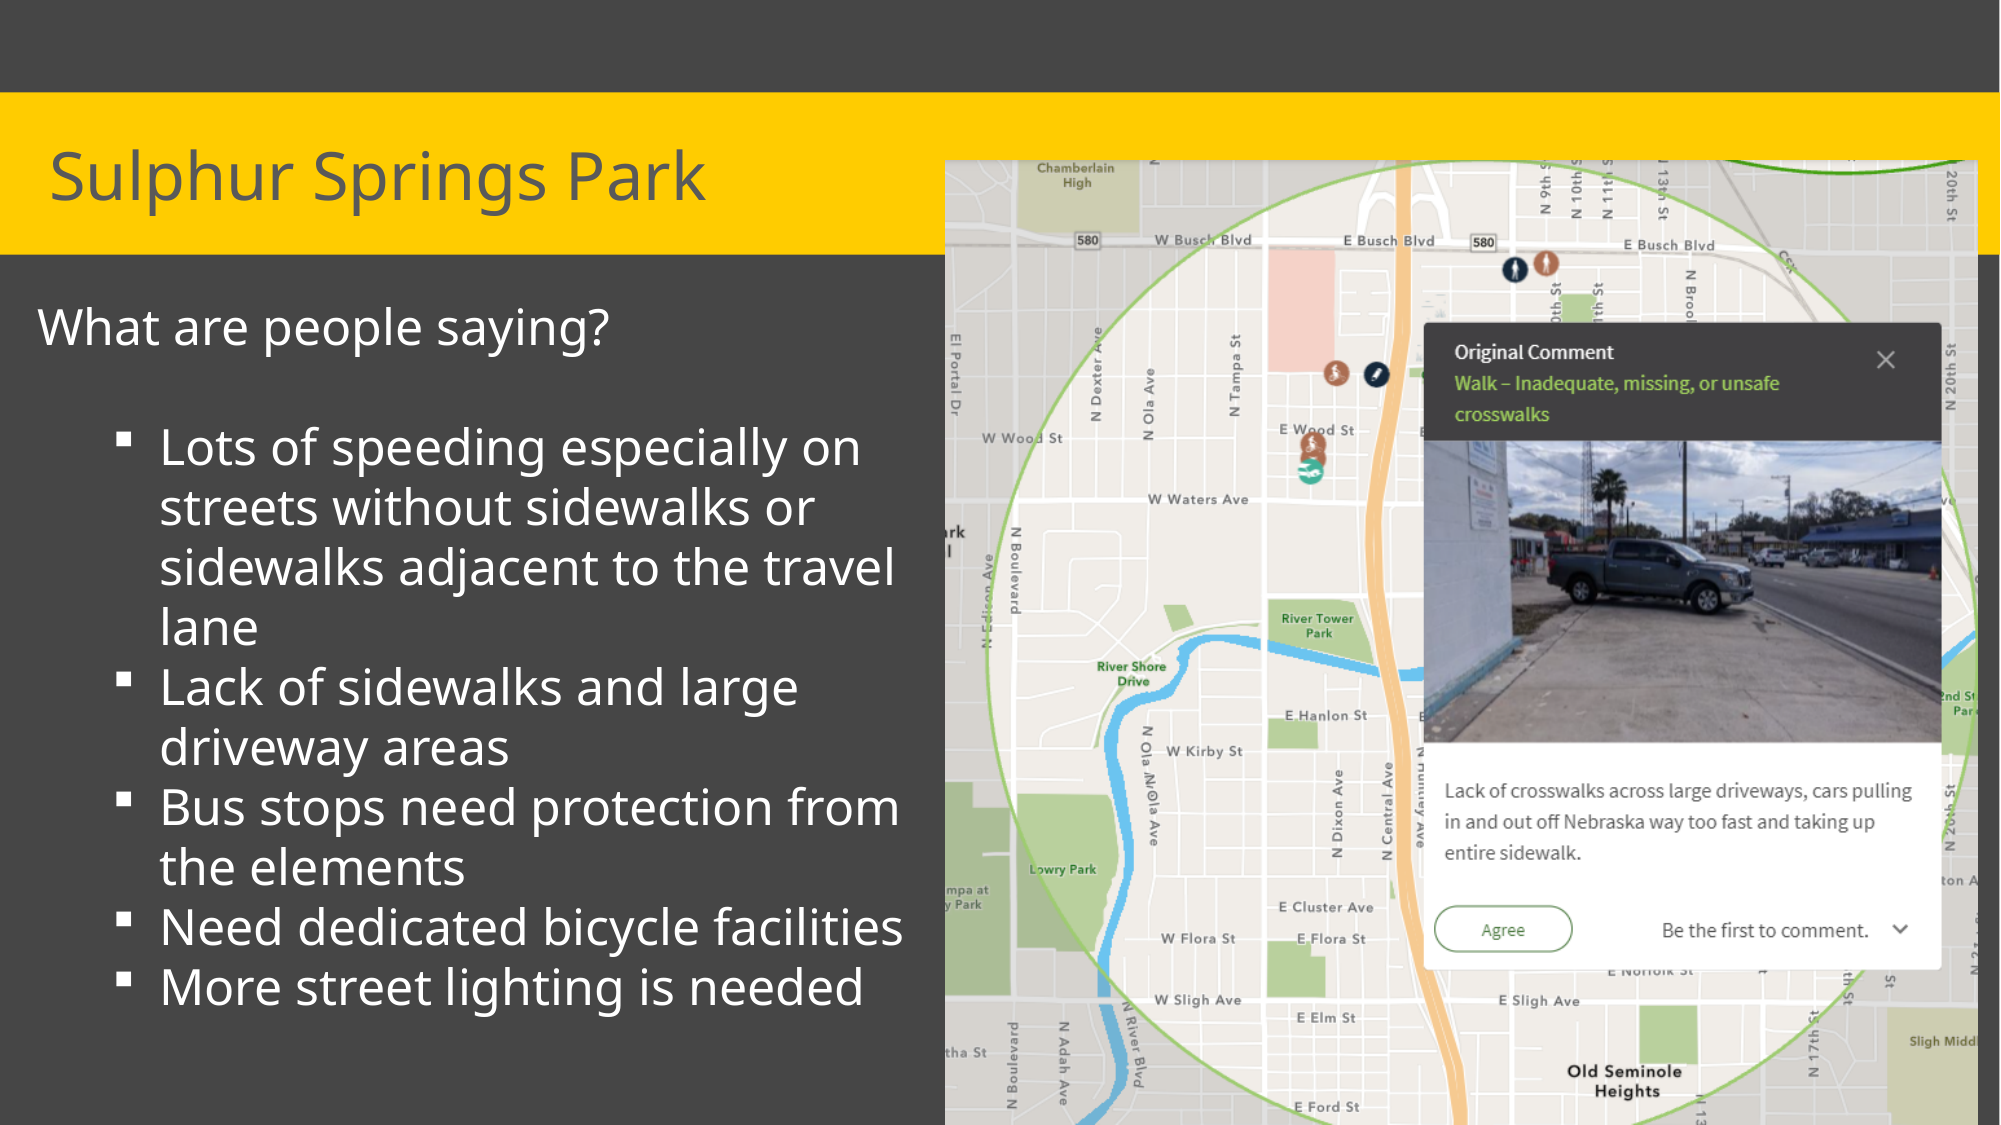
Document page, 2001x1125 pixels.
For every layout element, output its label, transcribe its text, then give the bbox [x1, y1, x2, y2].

picture [945, 160, 1978, 1125]
text_box [0, 256, 945, 1125]
text_box [1978, 256, 2000, 1125]
text_box Sulphur Springs Park [0, 91, 2000, 256]
text_box What are people saying? Lots of speeding especially on streets without sidewalks or sidewalks adjacent to the travel lane Lack of sidewalks and large driveway areas Bus stops need protection from the elements Need dedicated bicycle facilities More street lighting is needed [22, 288, 945, 1084]
text_box [0, 0, 2000, 91]
